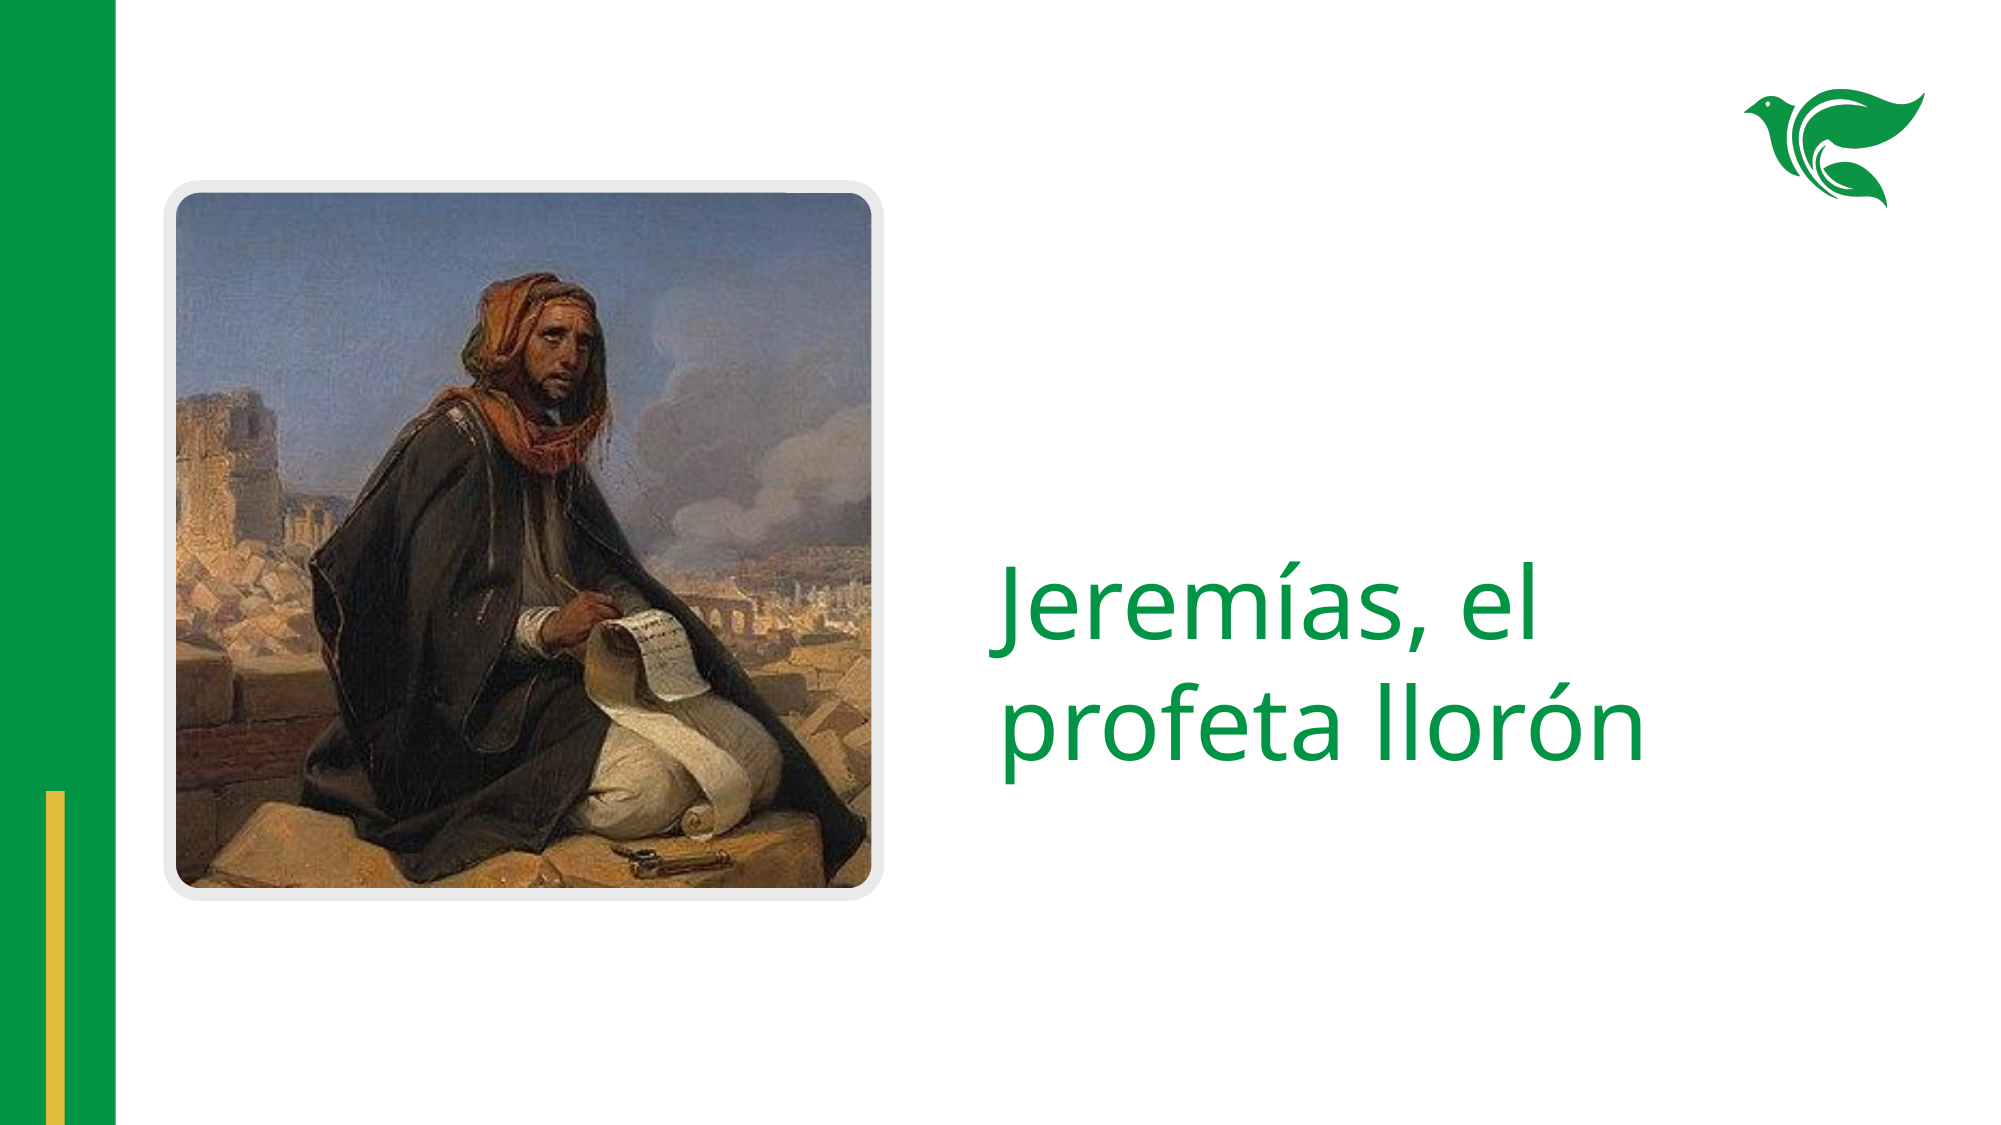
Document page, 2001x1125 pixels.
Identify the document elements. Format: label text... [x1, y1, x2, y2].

picture [1722, 47, 1953, 240]
text_box [0, 0, 116, 1125]
text_box [45, 791, 65, 1125]
text_box Jeremías, el profeta llorón [982, 530, 1977, 789]
picture [169, 186, 878, 895]
